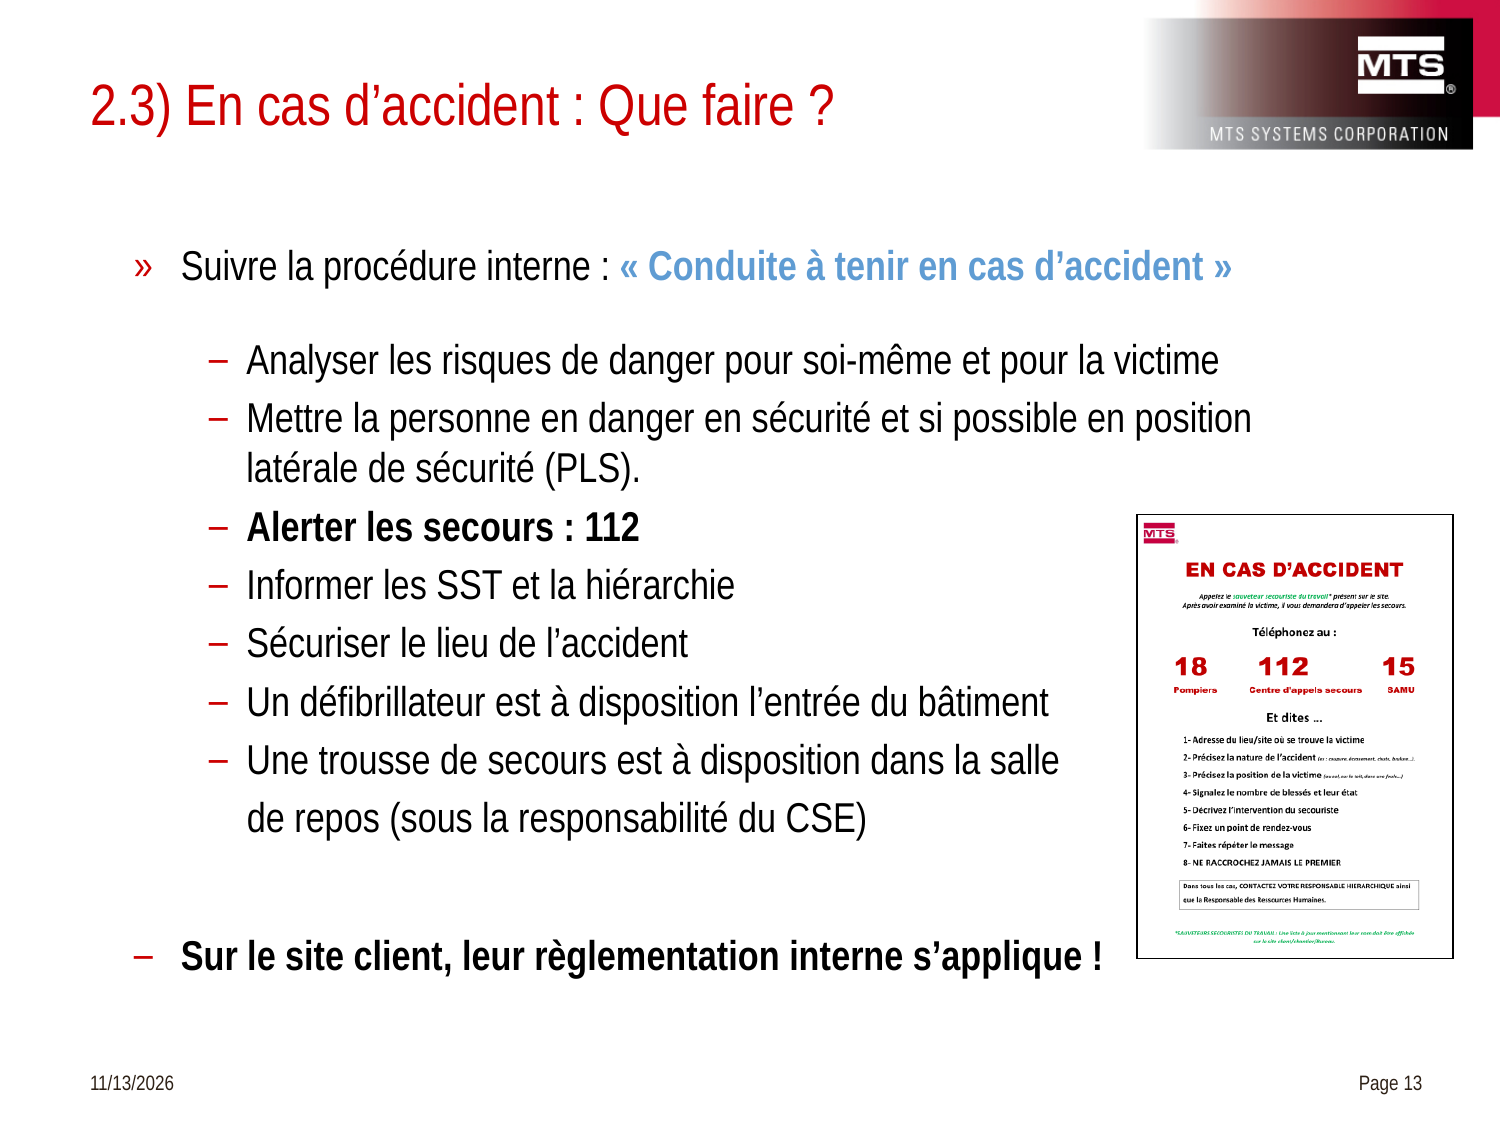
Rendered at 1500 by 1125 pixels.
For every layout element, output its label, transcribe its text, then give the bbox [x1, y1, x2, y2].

picture [1137, 514, 1453, 959]
picture [1130, 0, 1500, 150]
text_box 2.3) En cas d’accident : Que faire ? [74, 24, 1138, 188]
slide_number Page 13 [1087, 1062, 1438, 1103]
list Suivre la procédure interne : « Conduite à tenir en cas d’accident » Analyser les risques de danger pour soi-même et pour la victime Mettre la personne en danger en sécurité et si possible en position latérale de sécurité (PLS). Alerter les secours : 112 Informer les SST et la hiérarchie Sécuriser le lieu de l’accident Un défibrillateur est à disposition l’entrée du bâtiment Une trousse de secours est à disposition dans la salle de repos (sous la responsabilité du CSE) Sur le site client, leur règlementation interne s’applique ! [43, 231, 1317, 1047]
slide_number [74, 1062, 426, 1103]
